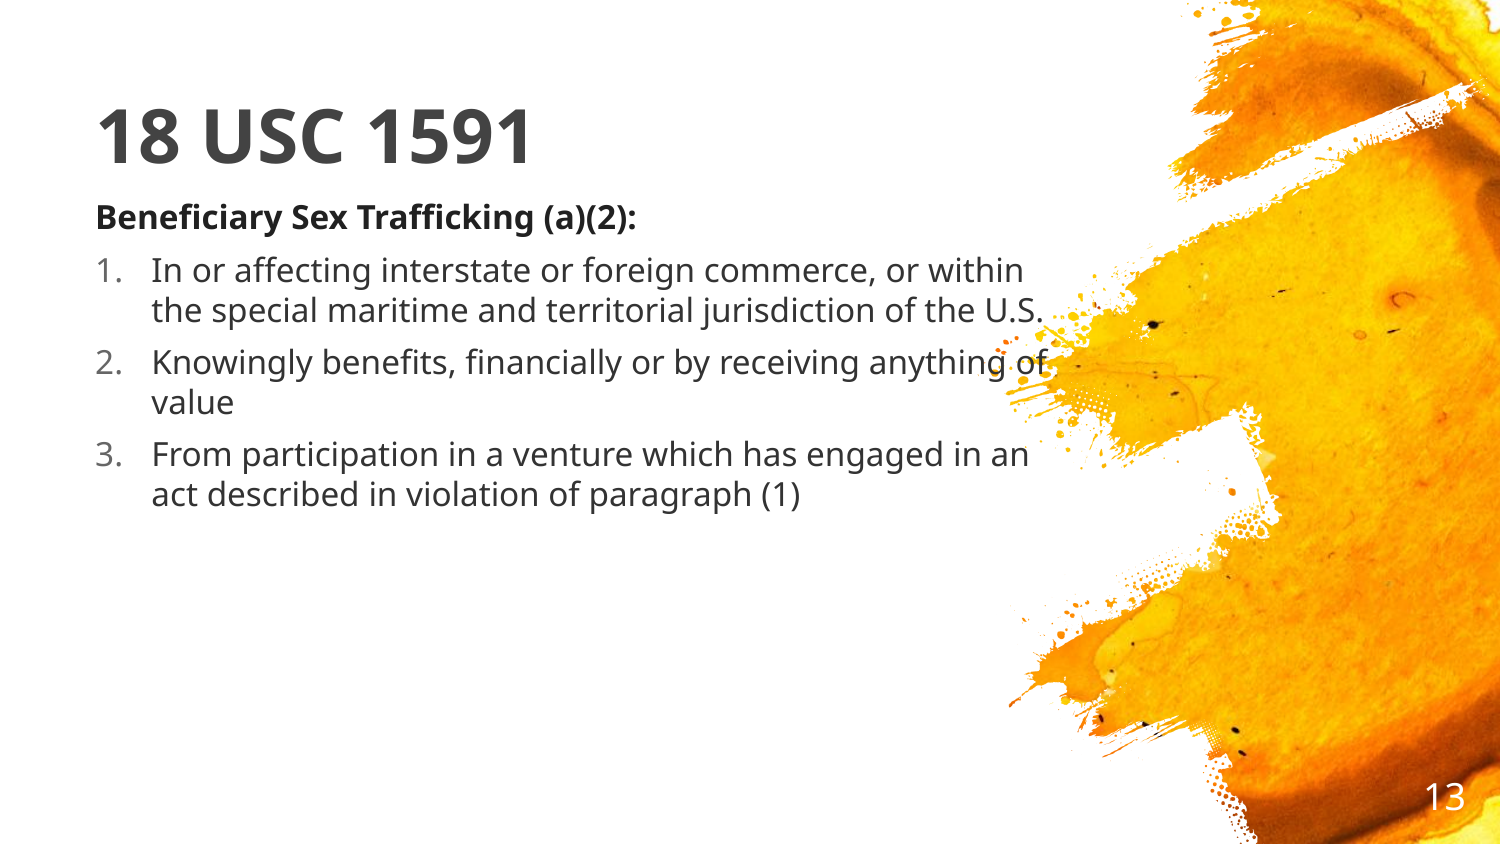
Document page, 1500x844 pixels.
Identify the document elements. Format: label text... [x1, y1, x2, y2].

title 18 USC 1591 [80, 52, 1110, 194]
slide_number 13 [1391, 766, 1482, 832]
picture [0, 0, 1500, 844]
list Beneficiary Sex Trafficking (a)(2): In or affecting interstate or foreign commerce, or within the special maritime and territorial jurisdiction of the U.S. Knowingly benefits, financially or by receiving anything of value From participation in a venture which has engaged in an act described in violation of paragraph (1) [80, 194, 1075, 751]
